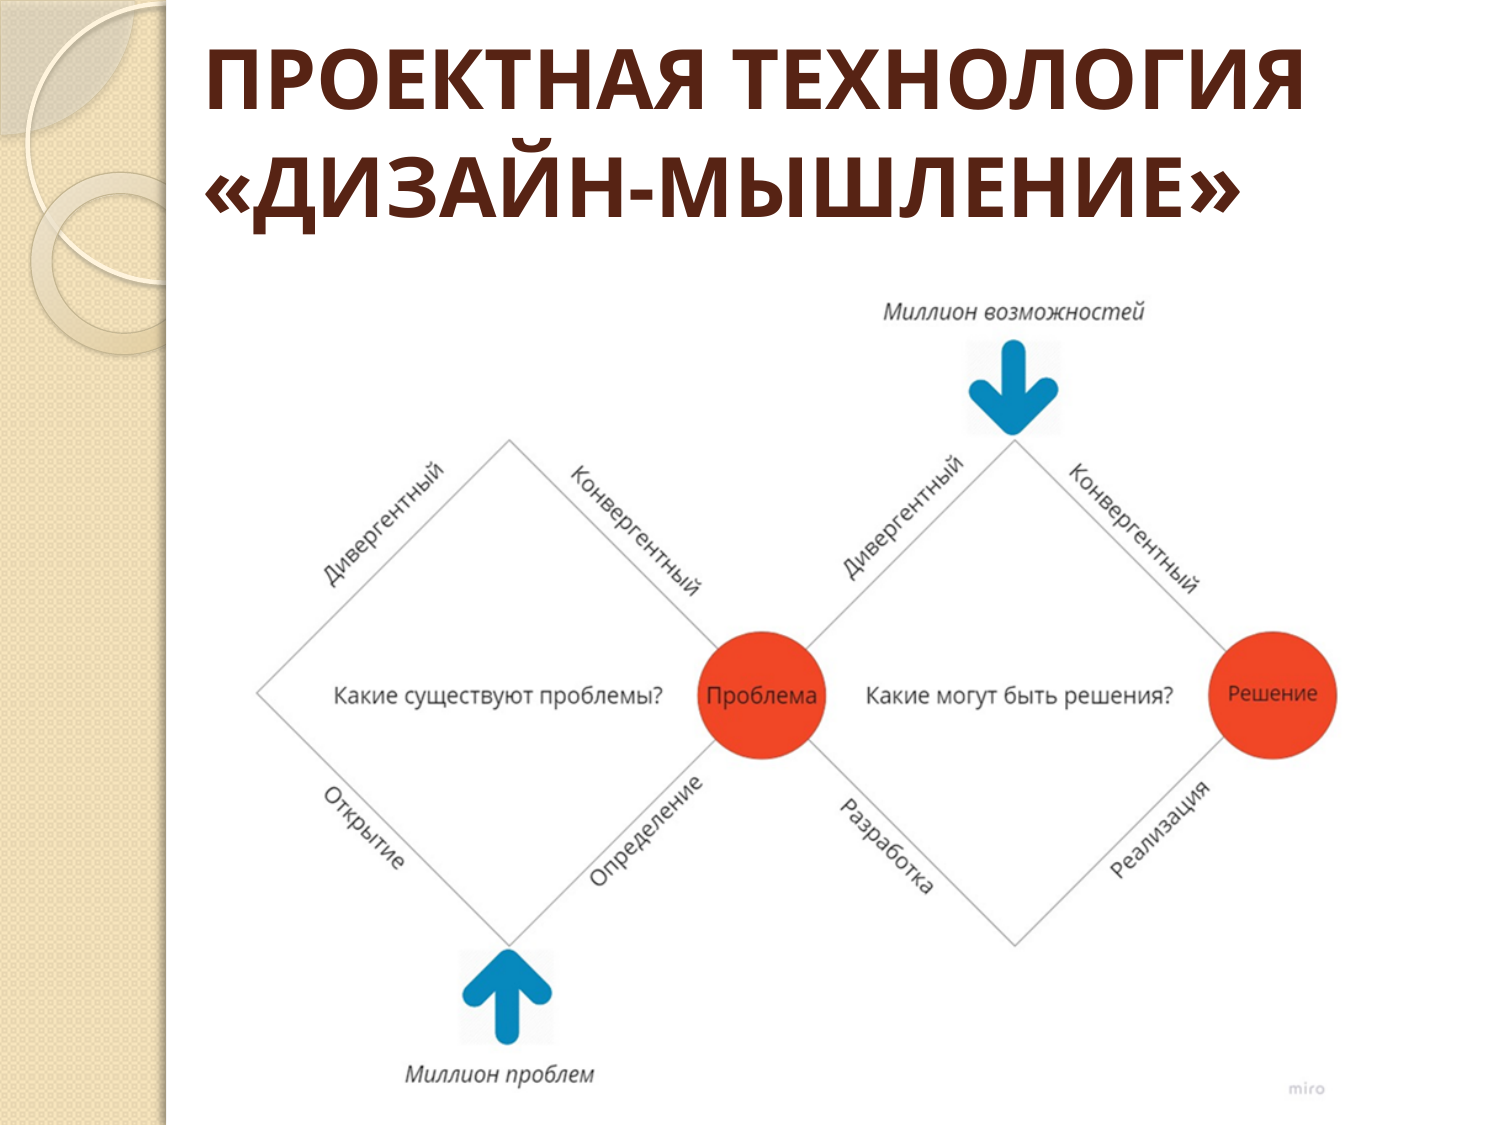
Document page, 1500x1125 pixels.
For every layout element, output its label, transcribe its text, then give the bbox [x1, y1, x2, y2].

title ПРОЕКТНАЯ ТЕХНОЛОГИЯ «ДИЗАЙН-МЫШЛЕНИЕ» [187, 24, 1466, 238]
picture [237, 247, 1351, 1120]
